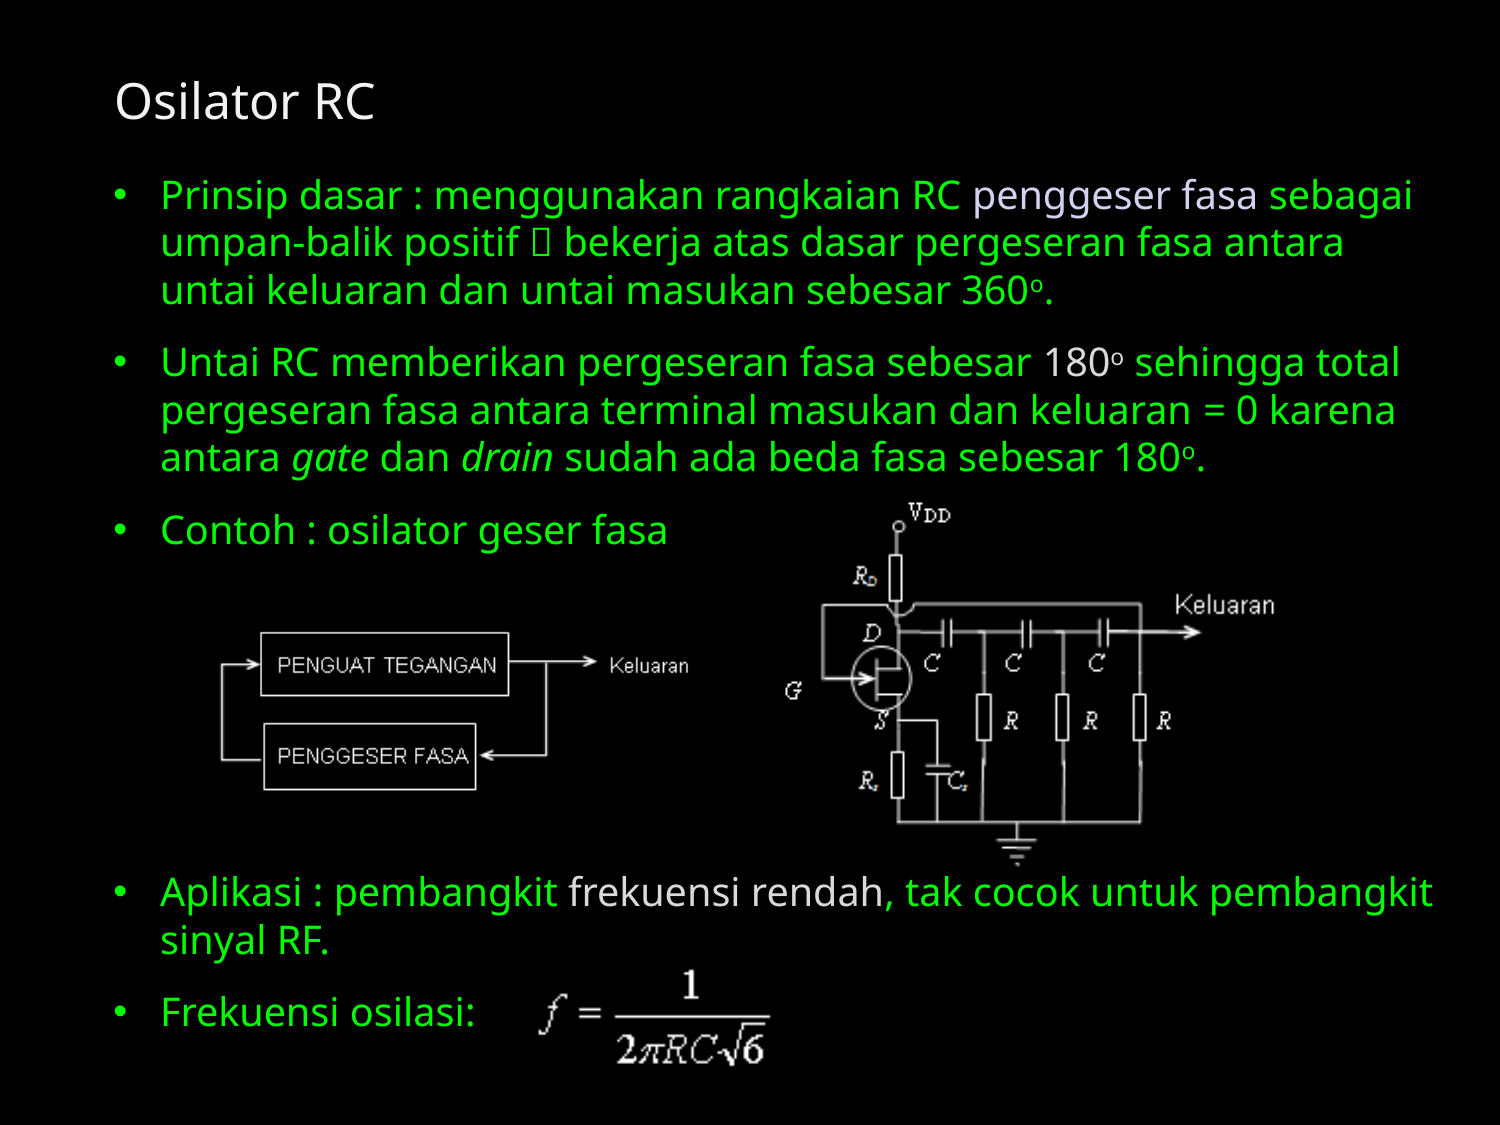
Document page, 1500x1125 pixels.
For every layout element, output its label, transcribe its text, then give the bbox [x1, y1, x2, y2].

picture [212, 623, 699, 801]
picture [781, 499, 1288, 871]
text_box Osilator RC [99, 62, 1363, 138]
picture [524, 949, 797, 1101]
text_box Prinsip dasar : menggunakan rangkaian RC penggeser fasa sebagai umpan-balik positif  bekerja atas dasar pergeseran fasa antara untai keluaran dan untai masukan sebesar 360o. Untai RC memberikan pergeseran fasa sebesar 180o sehingga total pergeseran fasa antara terminal masukan dan keluaran = 0 karena antara gate dan drain sudah ada beda fasa sebesar 180o. Contoh : osilator geser fasa Aplikasi : pembangkit frekuensi rendah, tak cocok untuk pembangkit sinyal RF. Frekuensi osilasi: [98, 162, 1463, 1043]
